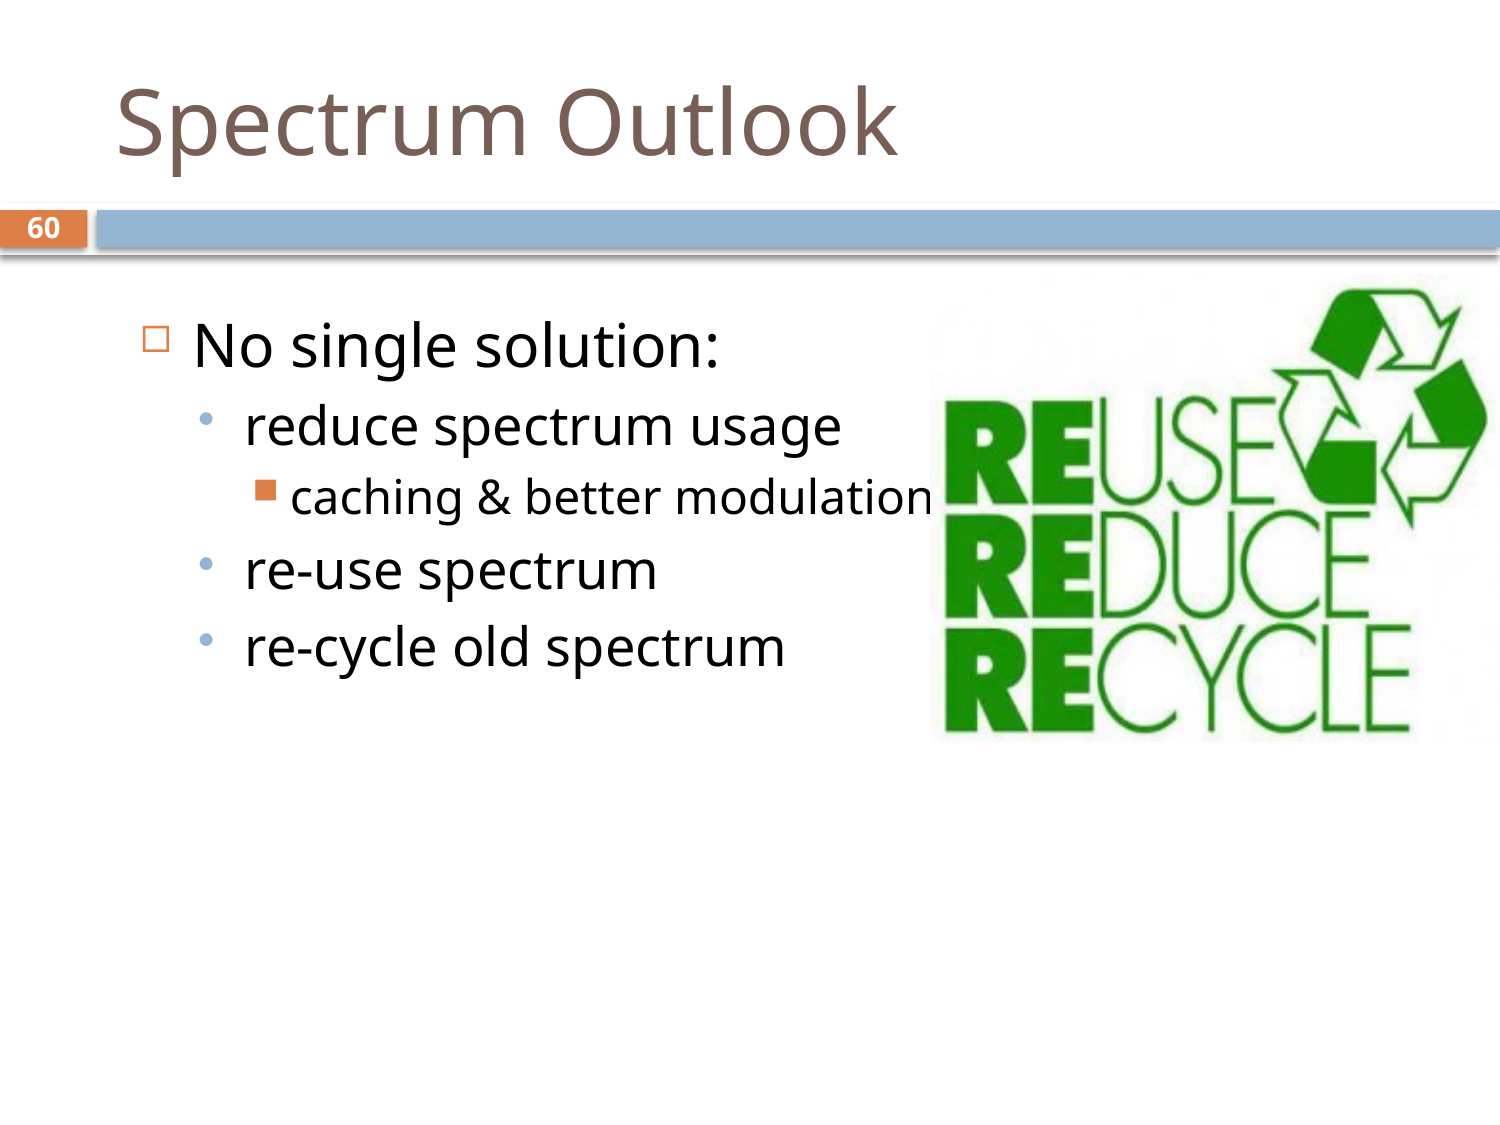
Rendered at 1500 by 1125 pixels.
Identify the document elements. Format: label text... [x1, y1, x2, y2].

list No single solution: reduce spectrum usage caching & better modulation re-use spectrum re-cycle old spectrum [125, 299, 975, 991]
picture [930, 274, 1500, 747]
slide_number 60 [0, 208, 88, 249]
title Spectrum Outlook [100, 37, 1438, 200]
